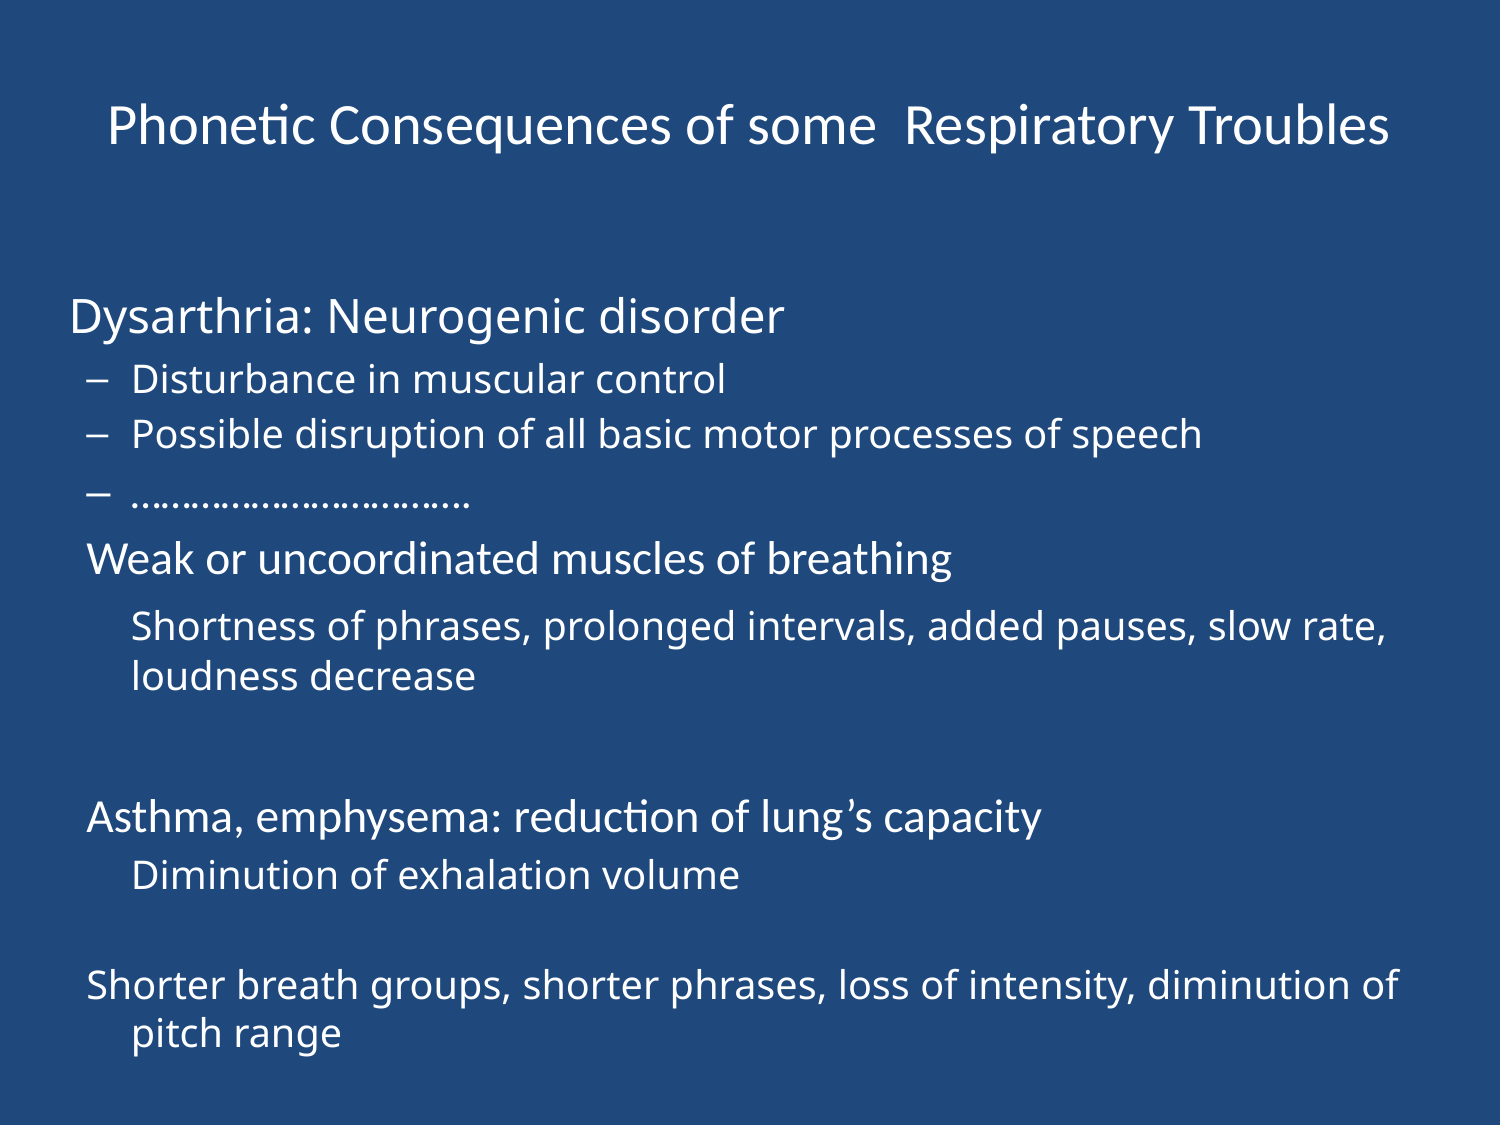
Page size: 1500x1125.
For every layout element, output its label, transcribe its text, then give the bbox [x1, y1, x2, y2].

list Dysarthria: Neurogenic disorder Disturbance in muscular control Possible disruption of all basic motor processes of speech ……………………………. Weak or uncoordinated muscles of breathing Shortness of phrases, prolonged intervals, added pauses, slow rate, loudness decrease Asthma, emphysema: reduction of lung’s capacity Diminution of exhalation volume Shorter breath groups, shorter phrases, loss of intensity, diminution of pitch range [0, 262, 1425, 1071]
title Phonetic Consequences of some Respiratory Troubles [75, 45, 1425, 197]
